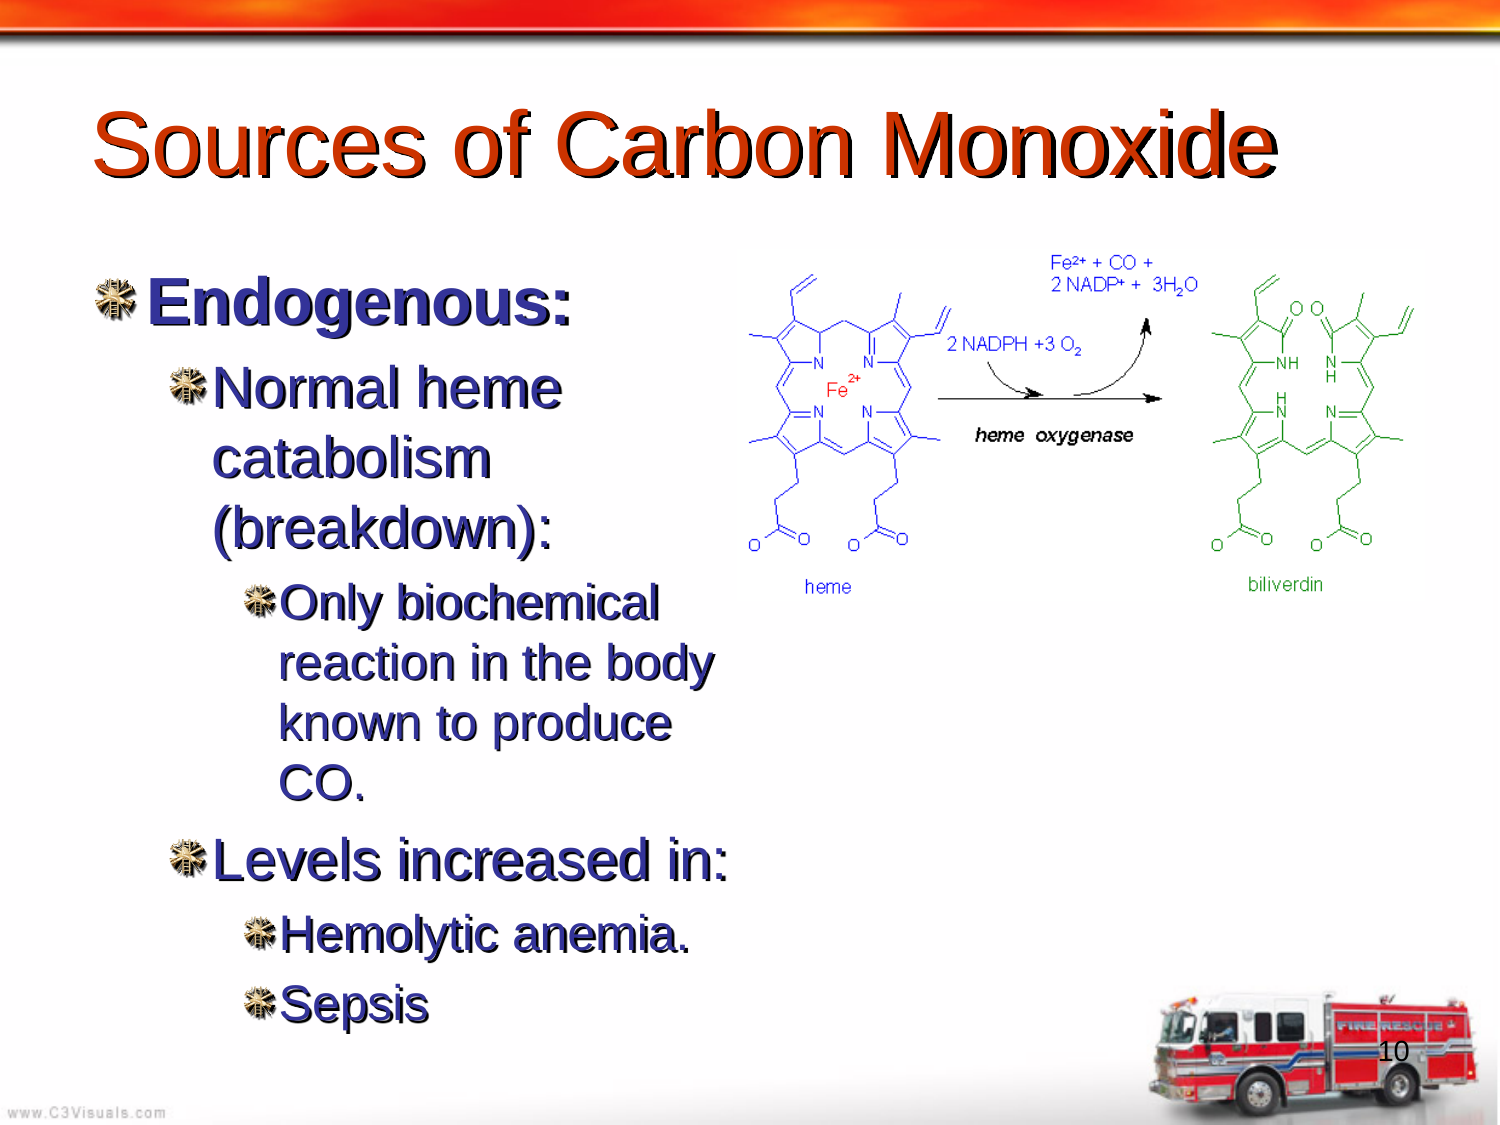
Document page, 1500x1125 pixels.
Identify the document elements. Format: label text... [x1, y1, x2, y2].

list Endogenous: Normal heme catabolism (breakdown): Only biochemical reaction in the body known to produce CO. Levels increased in: Hemolytic anemia. Sepsis [74, 249, 763, 993]
title Sources of Carbon Monoxide [74, 44, 1426, 233]
picture [0, 0, 1500, 1125]
slide_number 10 [1074, 1024, 1426, 1103]
